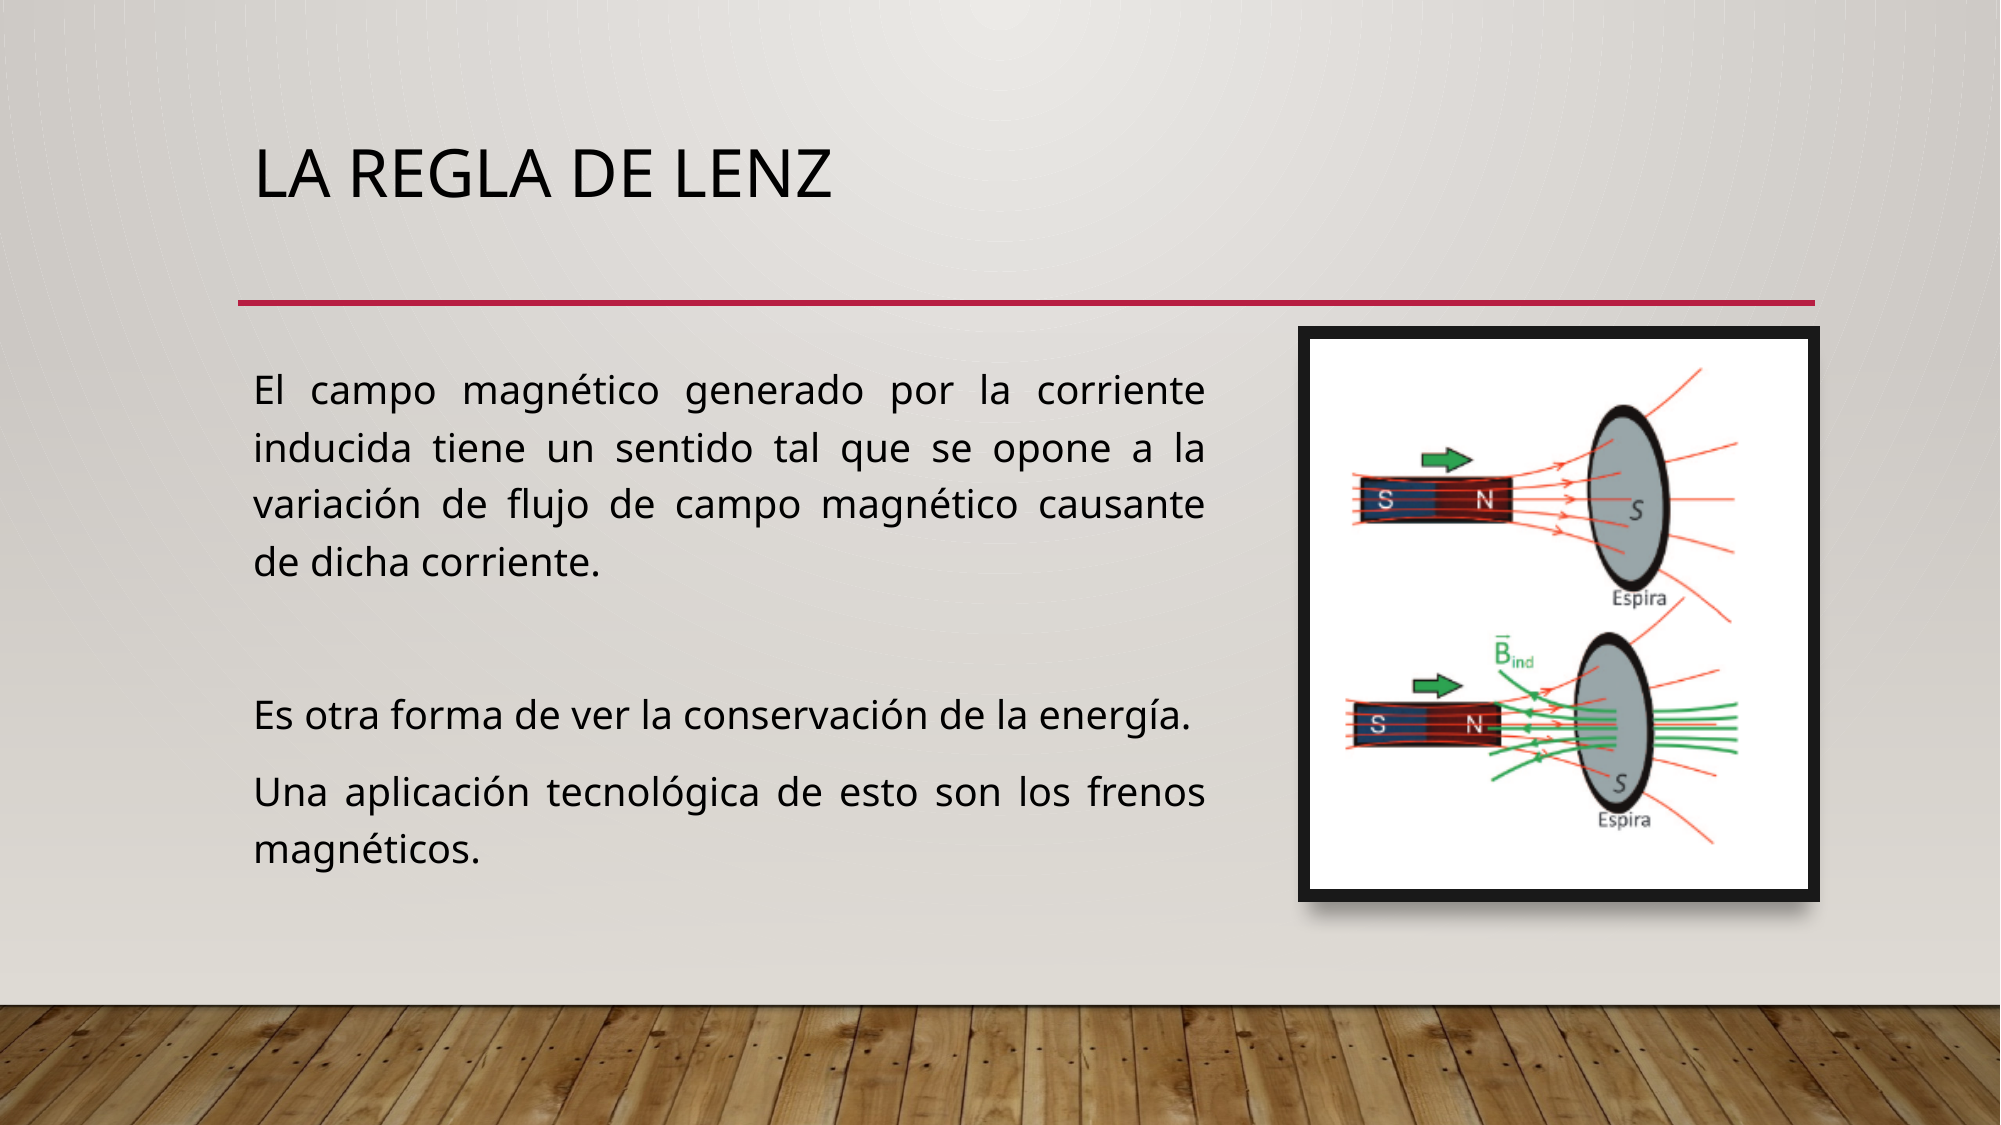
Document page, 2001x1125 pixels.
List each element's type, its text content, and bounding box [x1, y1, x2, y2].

title La regla de lenz [238, 131, 1814, 305]
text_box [1303, 329, 1815, 897]
picture [0, 1005, 2000, 1125]
picture [1333, 356, 1787, 870]
